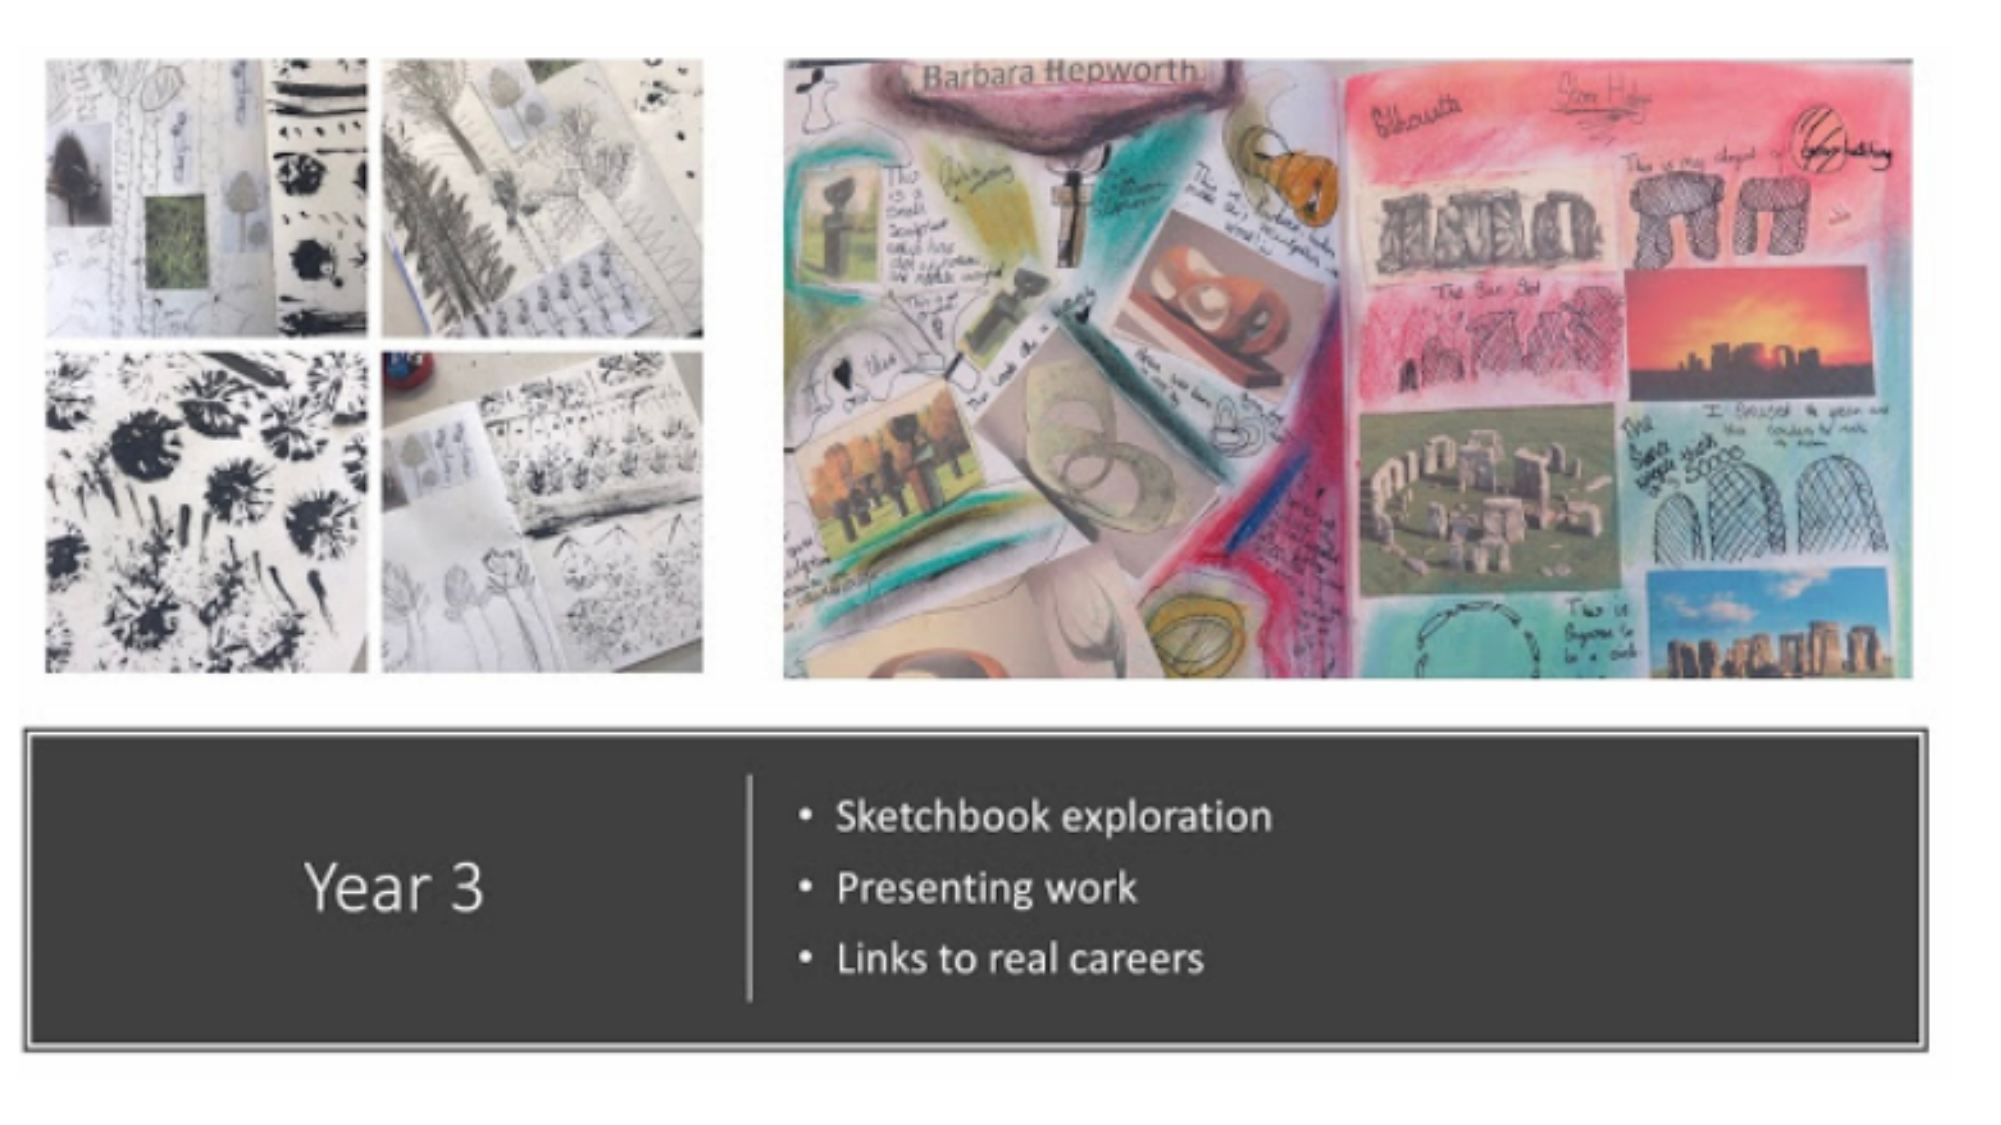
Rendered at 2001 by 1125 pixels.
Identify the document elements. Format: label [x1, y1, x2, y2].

picture [18, 46, 1953, 1079]
